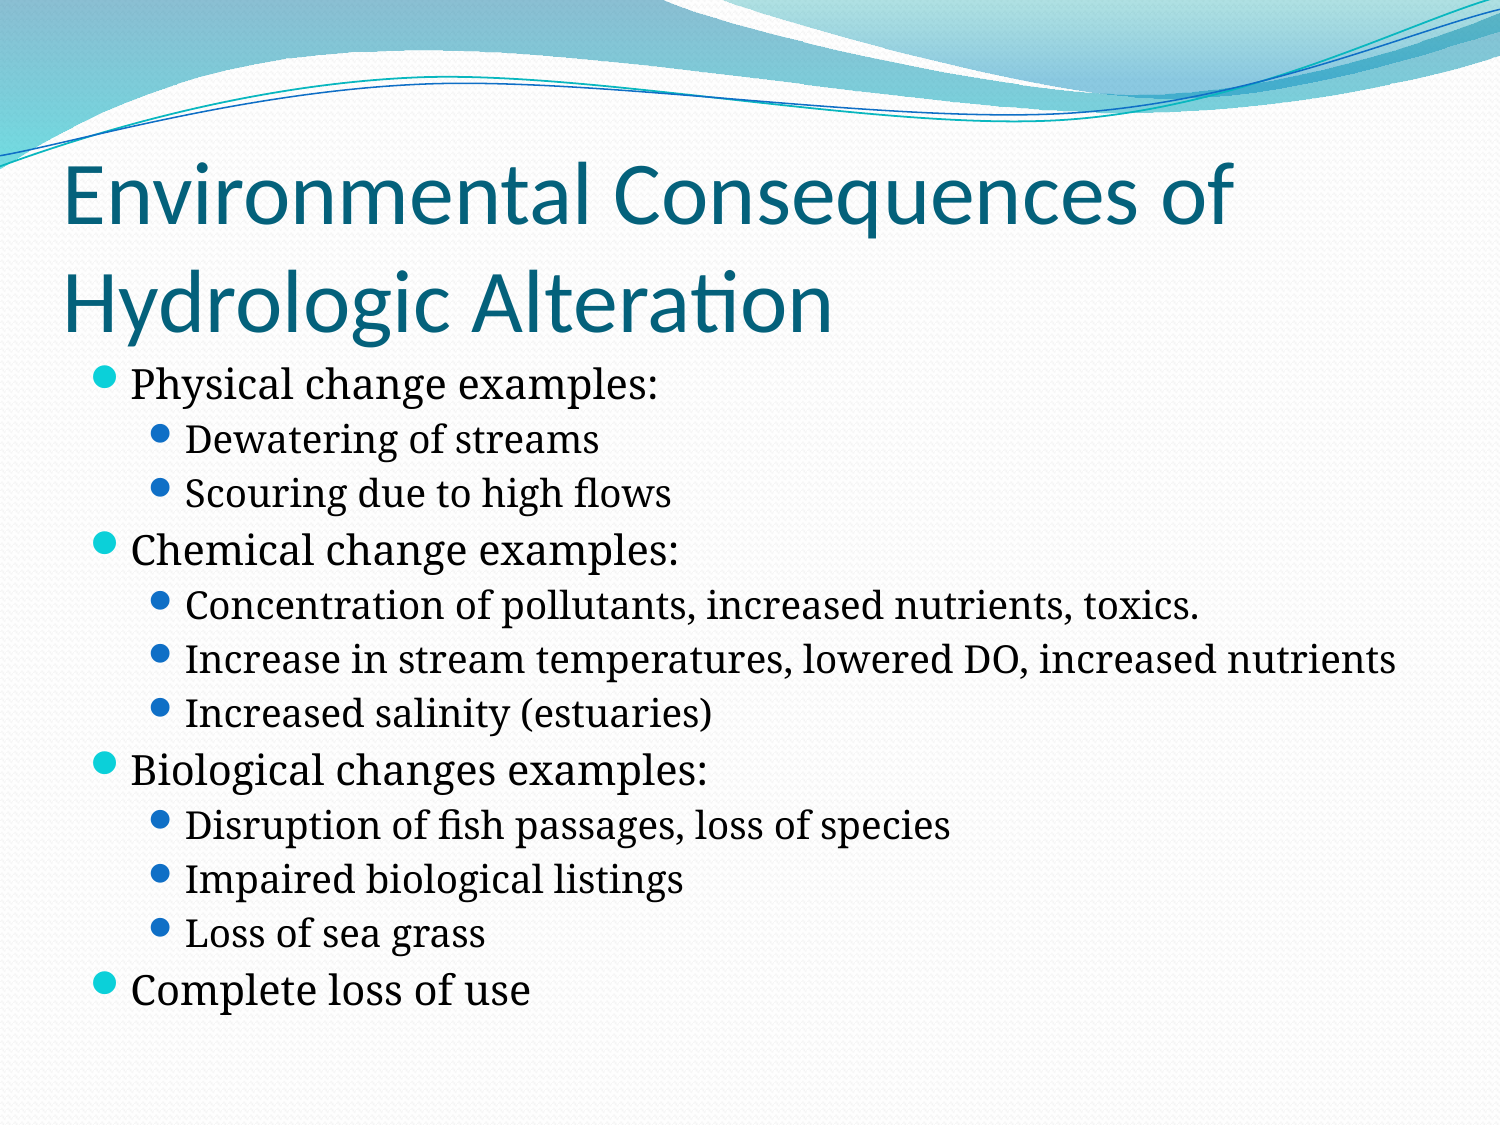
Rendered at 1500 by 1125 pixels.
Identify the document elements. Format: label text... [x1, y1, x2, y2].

list Physical change examples: Dewatering of streams Scouring due to high flows Chemical change examples: Concentration of pollutants, increased nutrients, toxics. Increase in stream temperatures, lowered DO, increased nutrients Increased salinity (estuaries) Biological changes examples: Disruption of fish passages, loss of species Impaired biological listings Loss of sea grass Complete loss of use [75, 350, 1425, 1075]
title Environmental Consequences of Hydrologic Alteration [62, 125, 1413, 350]
